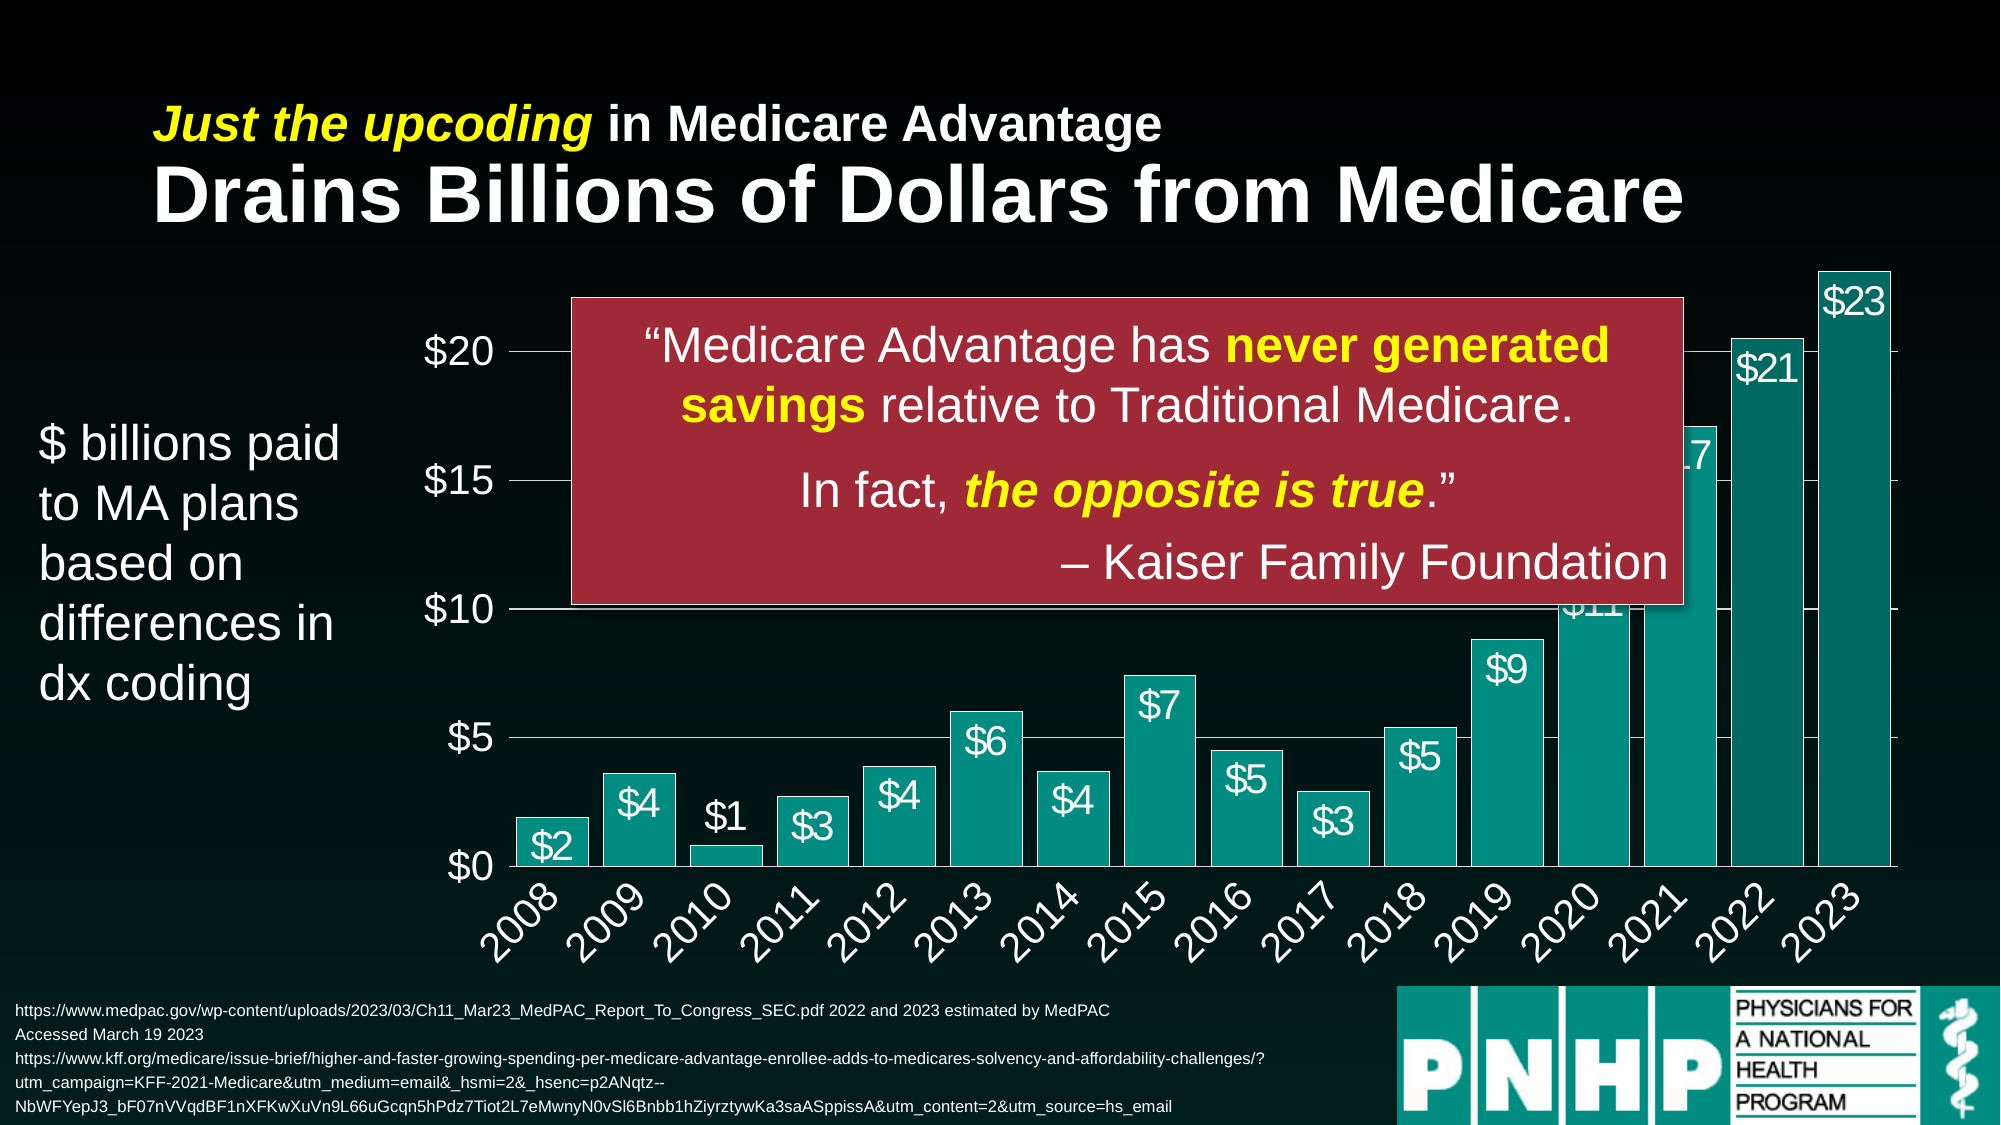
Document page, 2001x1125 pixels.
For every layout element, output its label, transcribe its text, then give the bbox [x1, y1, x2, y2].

picture [1398, 986, 2000, 1125]
chart [393, 233, 1929, 987]
title Just the upcoding in Medicare Advantage Drains Billions of Dollars from Medicare [137, 59, 1863, 278]
text_box $ billions paid to MA plans based on differences in dx coding [23, 403, 393, 719]
list https://www.medpac.gov/wp-content/uploads/2023/03/Ch11_Mar23_MedPAC_Report_To_Congress_SEC.pdf 2022 and 2023 estimated by MedPAC Accessed March 19 2023 https://www.kff.org/medicare/issue-brief/higher-and-faster-growing-spending-per-medicare-advantage-enrollee-adds-to-medicares-solvency-and-affordability-challenges/?utm_campaign=KFF-2021-Medicare&utm_medium=email&_hsmi=2&_hsenc=p2ANqtz--NbWFYepJ3_bF07nVVqdBF1nXFKwXuVn9L66uGcqn5hPdz7Tiot2L7eMwnyN0vSl6Bnbb1hZiyrztywKa3saASppissA&utm_content=2&utm_source=hs_email [0, 986, 1398, 1125]
